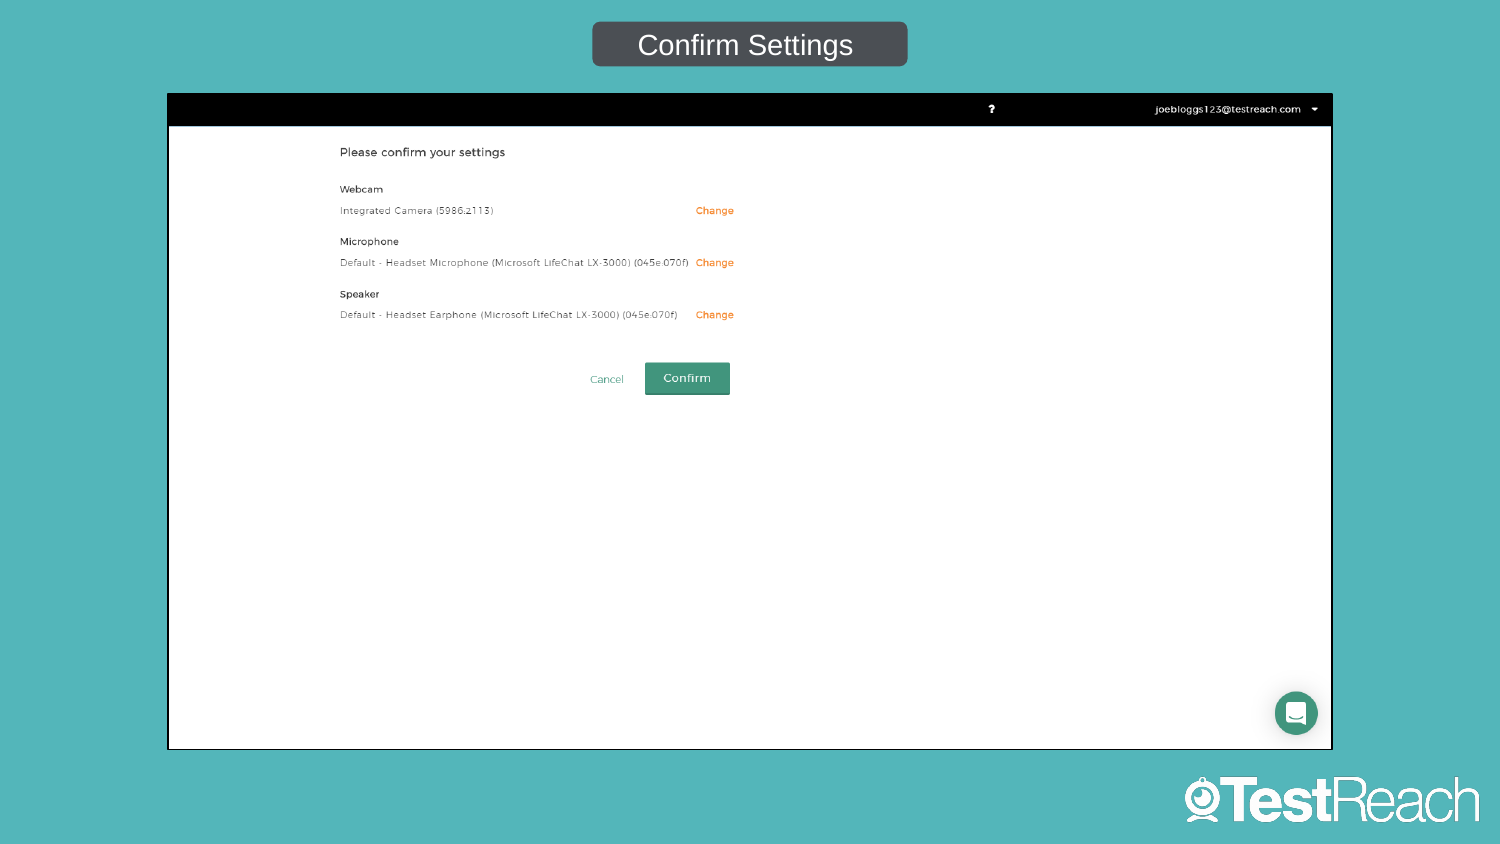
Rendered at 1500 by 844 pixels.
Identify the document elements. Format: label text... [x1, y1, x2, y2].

picture [168, 94, 1332, 750]
text_box Confirm Settings [593, 22, 907, 66]
picture [1172, 770, 1492, 825]
